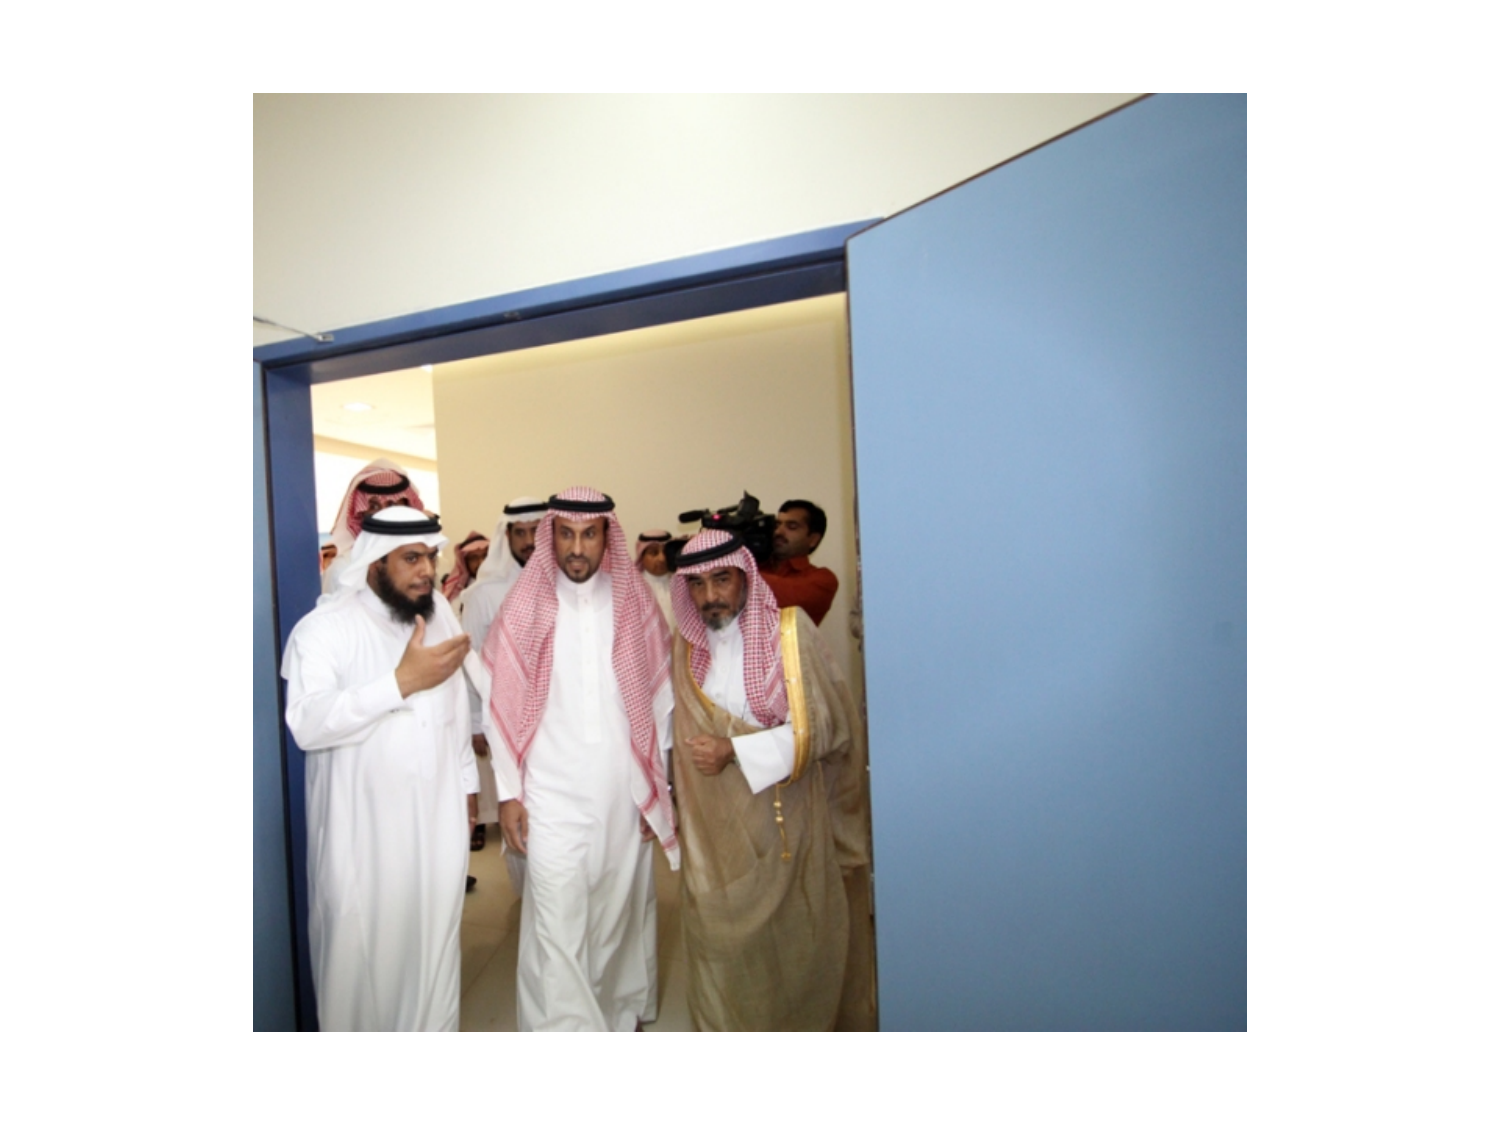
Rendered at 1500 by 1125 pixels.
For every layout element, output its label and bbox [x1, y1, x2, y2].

picture [252, 93, 1248, 1032]
